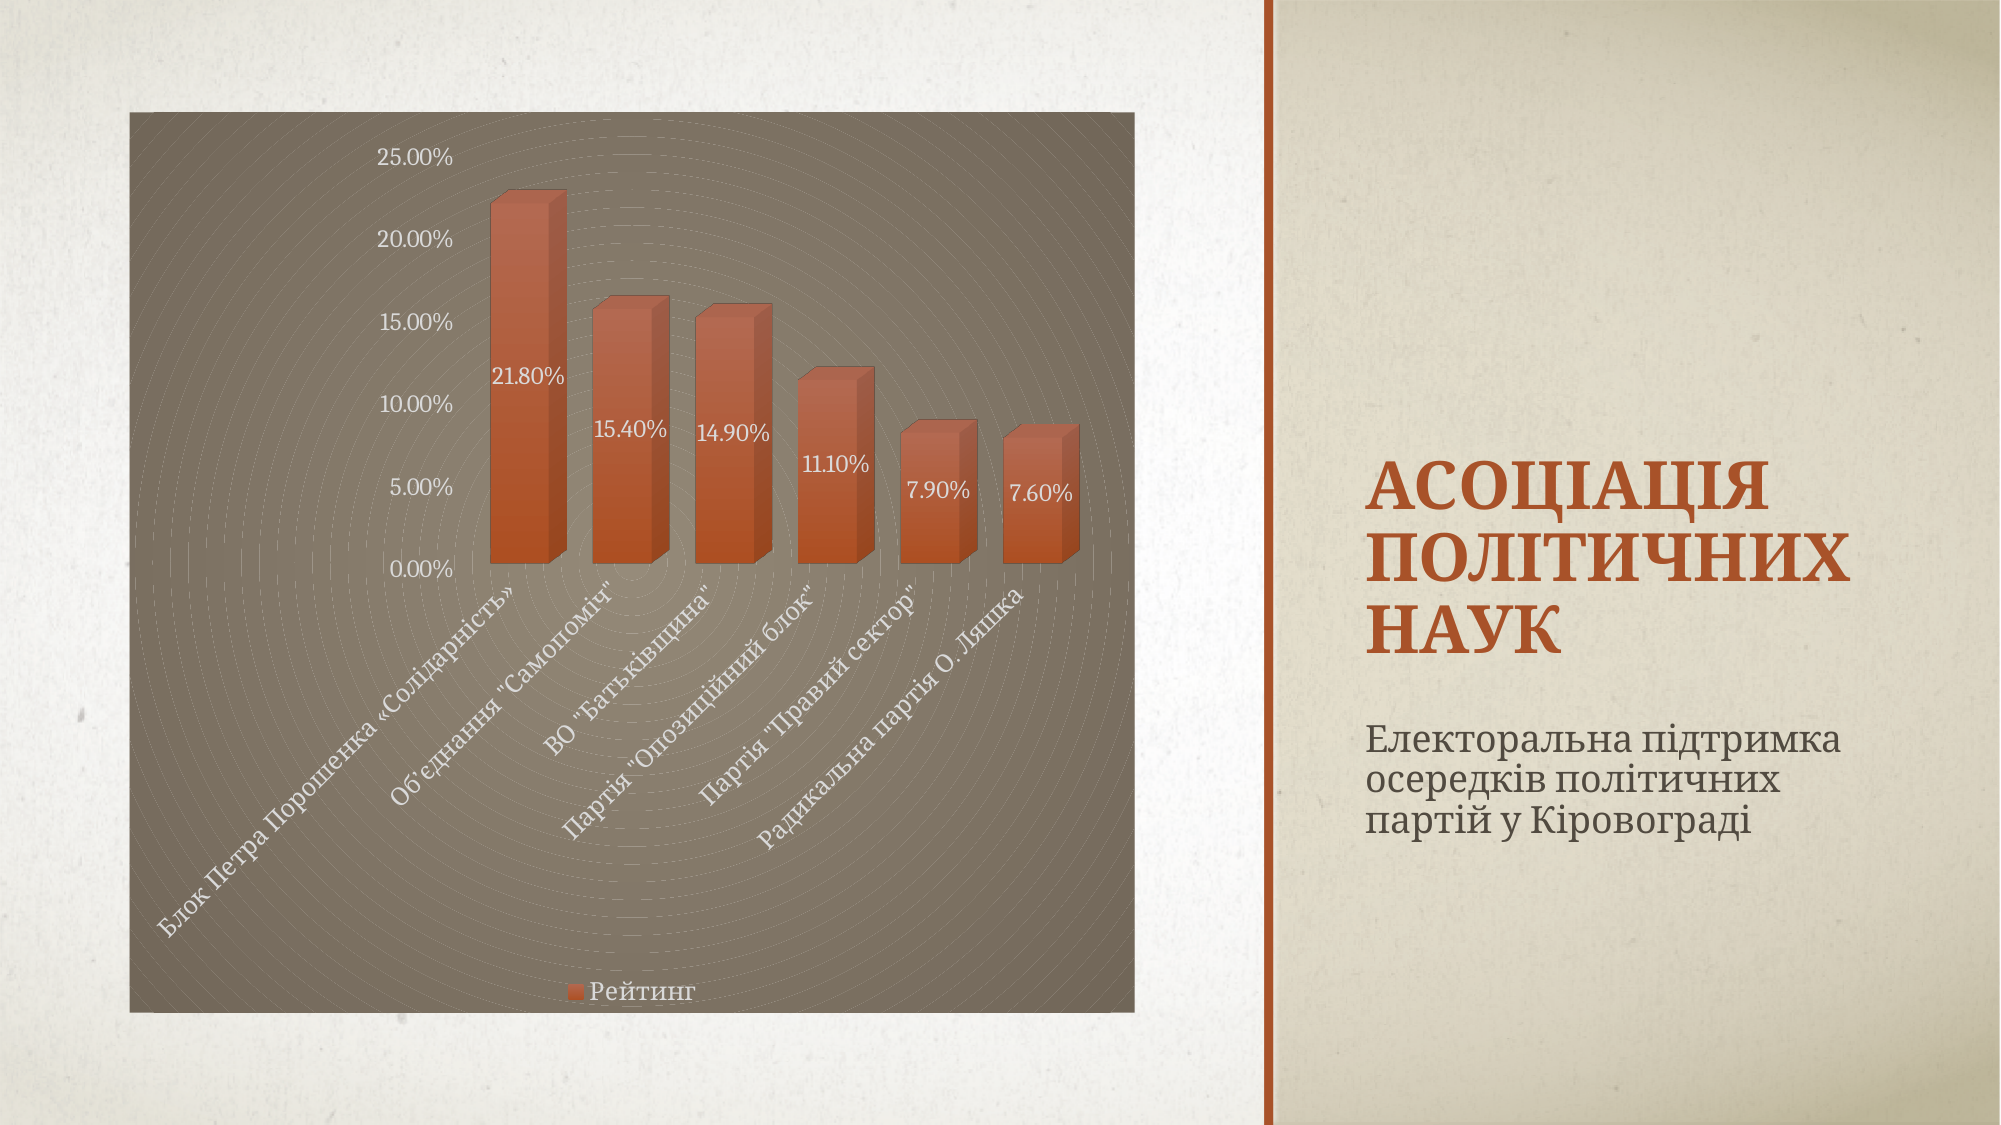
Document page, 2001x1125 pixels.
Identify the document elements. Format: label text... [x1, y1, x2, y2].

picture [0, 0, 1264, 1125]
picture [1274, 0, 2001, 1125]
chart [129, 112, 1135, 1013]
list Електоральна підтримка осередків політичних партій у Кіровограді [1350, 712, 1920, 908]
title Асоціація політичних наук [1350, 412, 1920, 675]
